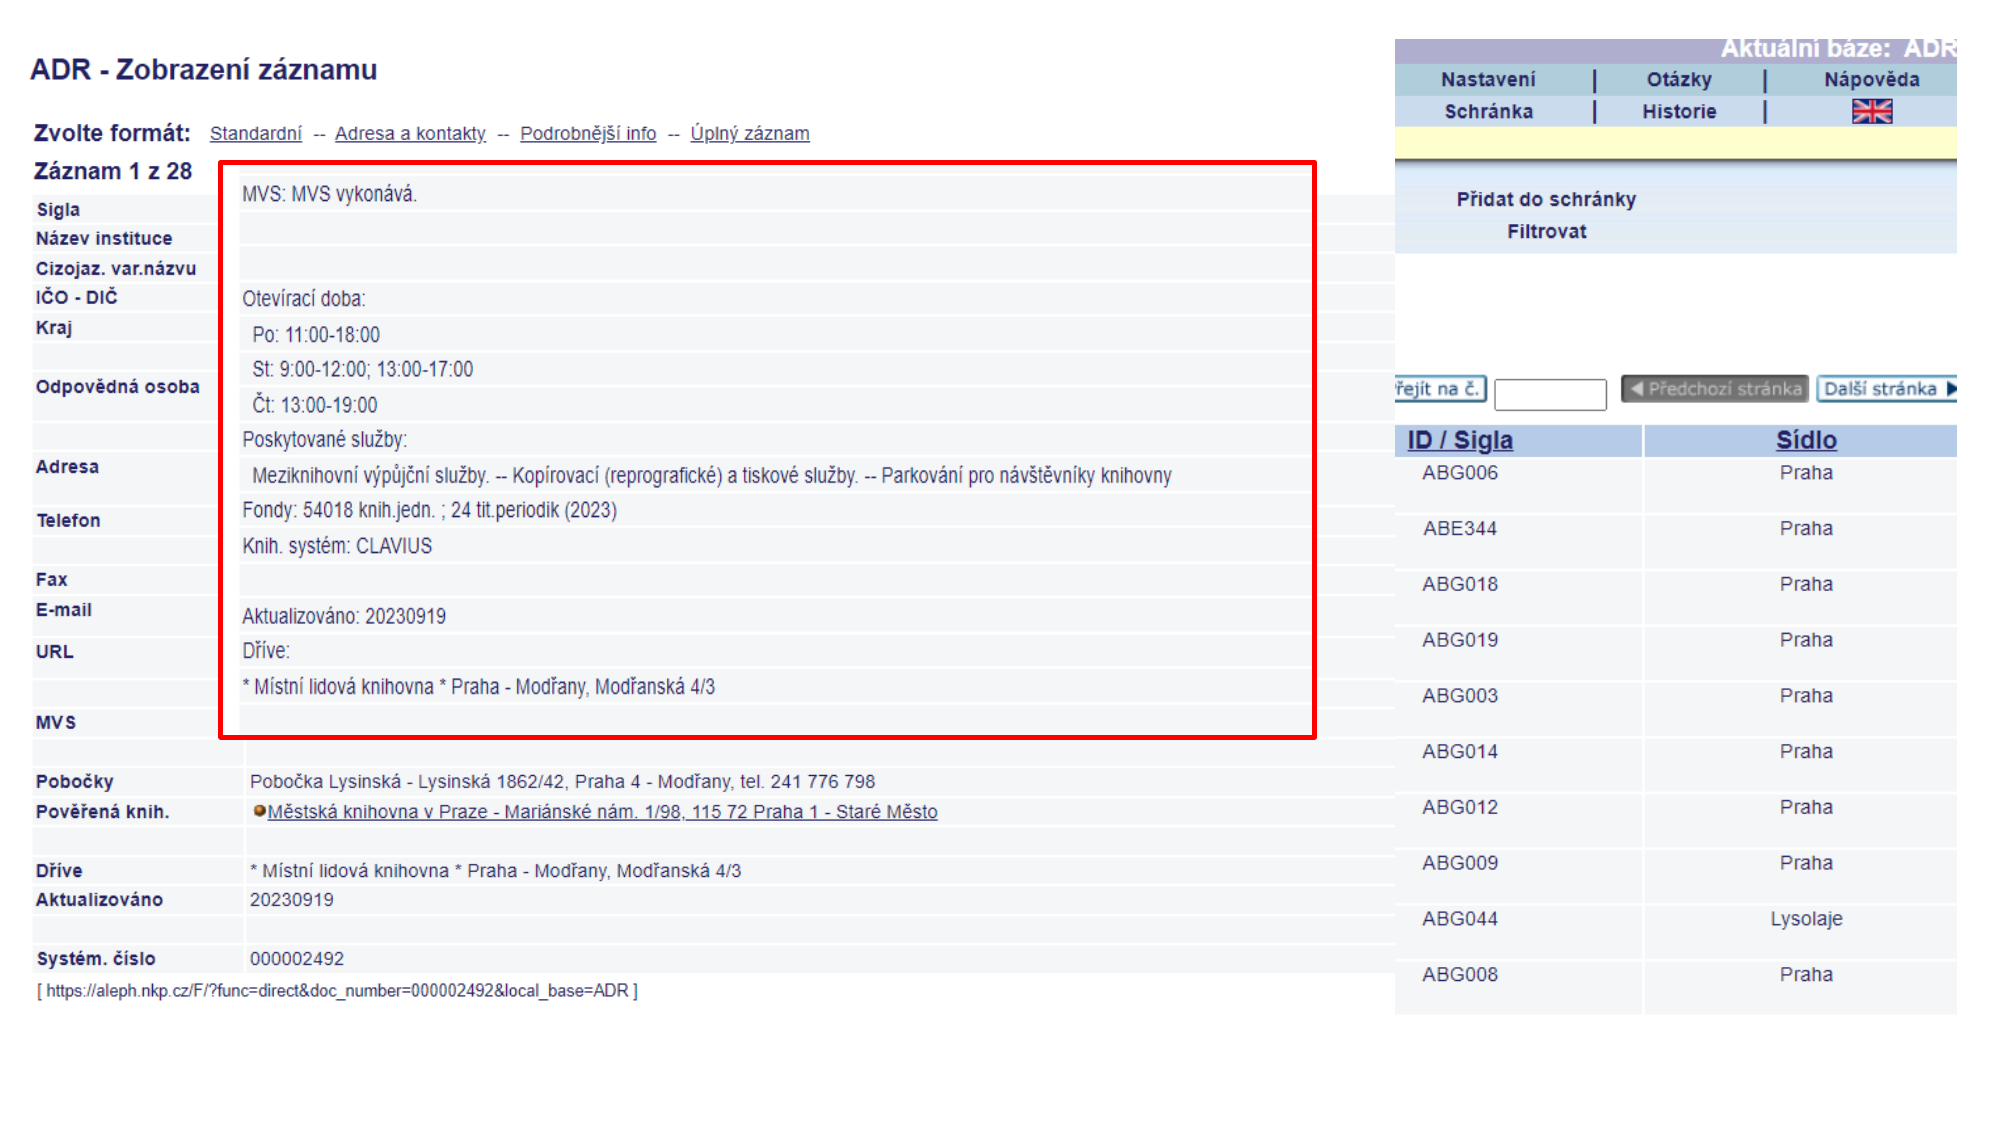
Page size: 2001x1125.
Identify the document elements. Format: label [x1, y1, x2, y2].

picture [17, 39, 1957, 1020]
